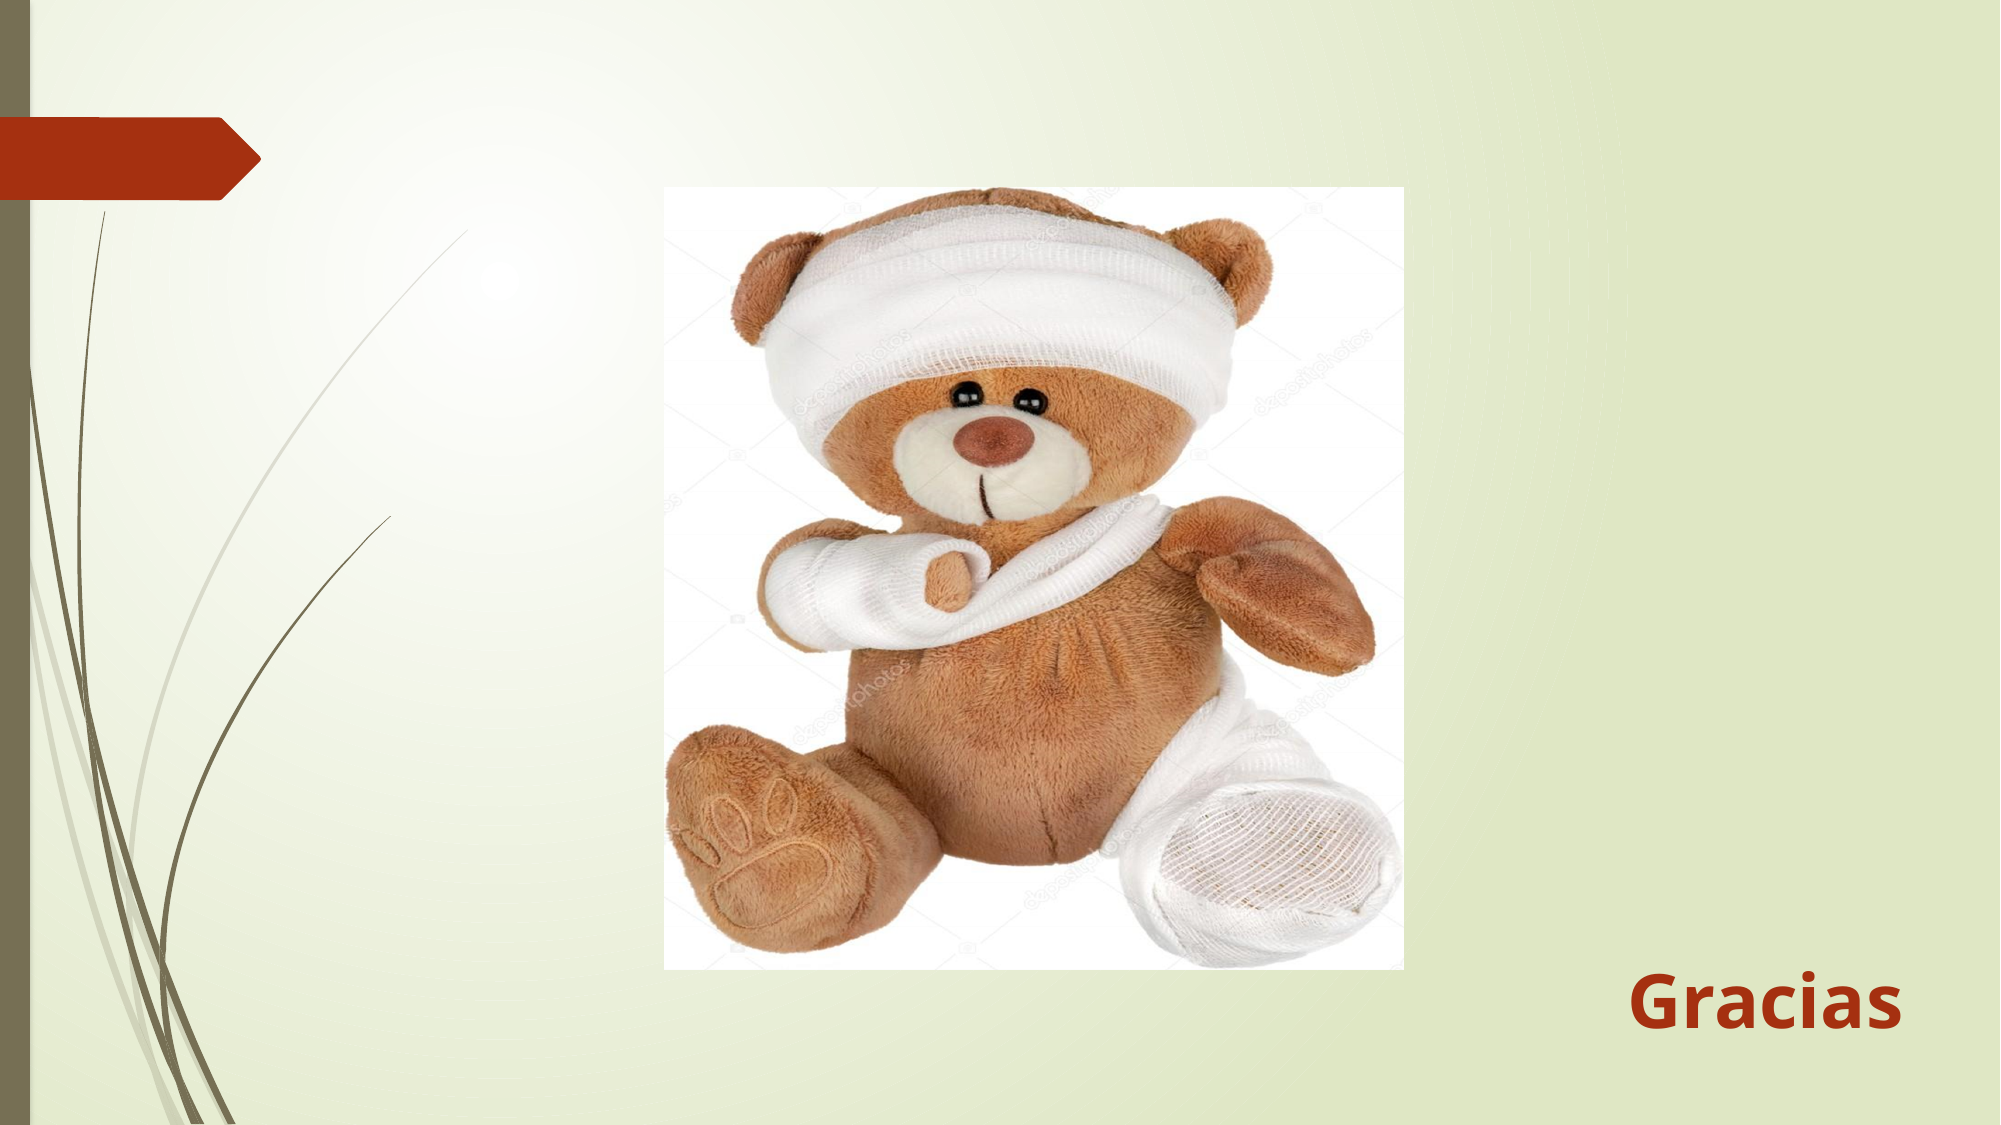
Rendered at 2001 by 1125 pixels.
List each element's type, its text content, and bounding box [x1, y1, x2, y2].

title Gracias [1612, 946, 1955, 1069]
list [664, 187, 1404, 971]
